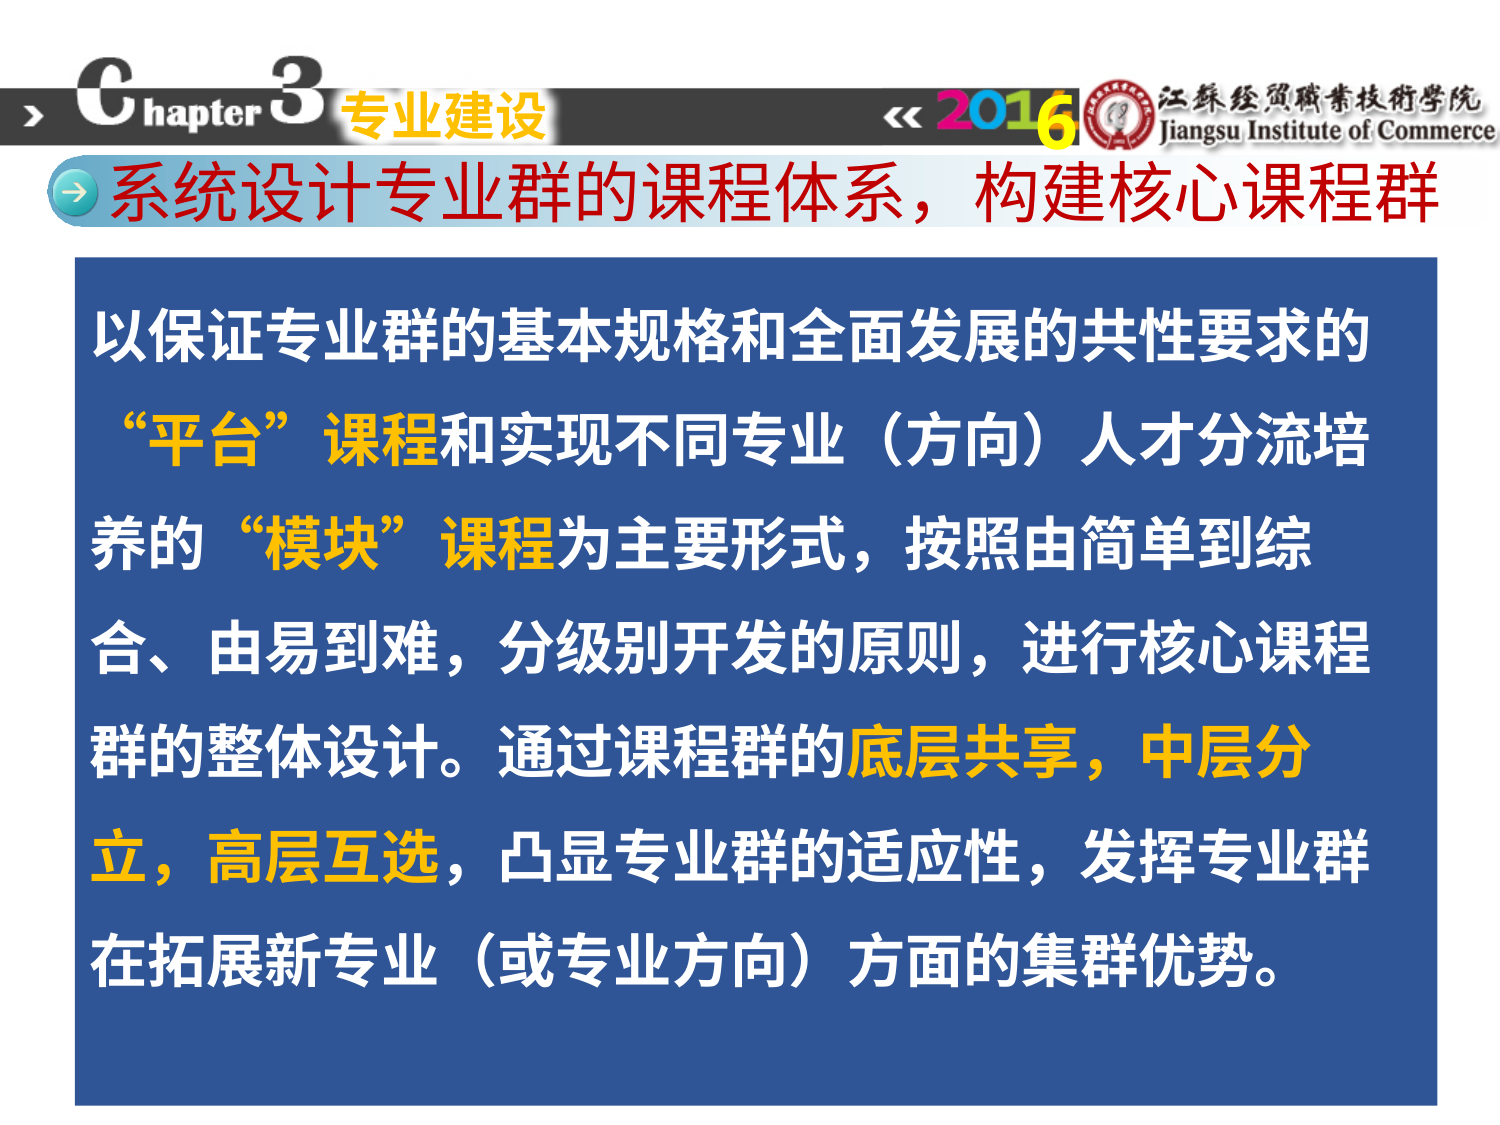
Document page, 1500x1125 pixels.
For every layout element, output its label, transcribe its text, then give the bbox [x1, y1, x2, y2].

text_box 6 [1021, 67, 1095, 173]
text_box 系统设计专业群的课程体系，构建核心课程群 [117, 155, 1500, 227]
text_box 以保证专业群的基本规格和全面发展的共性要求的“平台”课程和实现不同专业（方向）人才分流培养的“模块”课程为主要形式，按照由简单到综合、由易到难，分级别开发的原则，进行核心课程群的整体设计。通过课程群的底层共享，中层分立，高层互选，凸显专业群的适应性，发挥专业群在拓展新专业（或专业方向）方面的集群优势。 [74, 257, 1438, 1106]
text_box 专业建设 [324, 52, 854, 155]
picture [0, 0, 1500, 1125]
